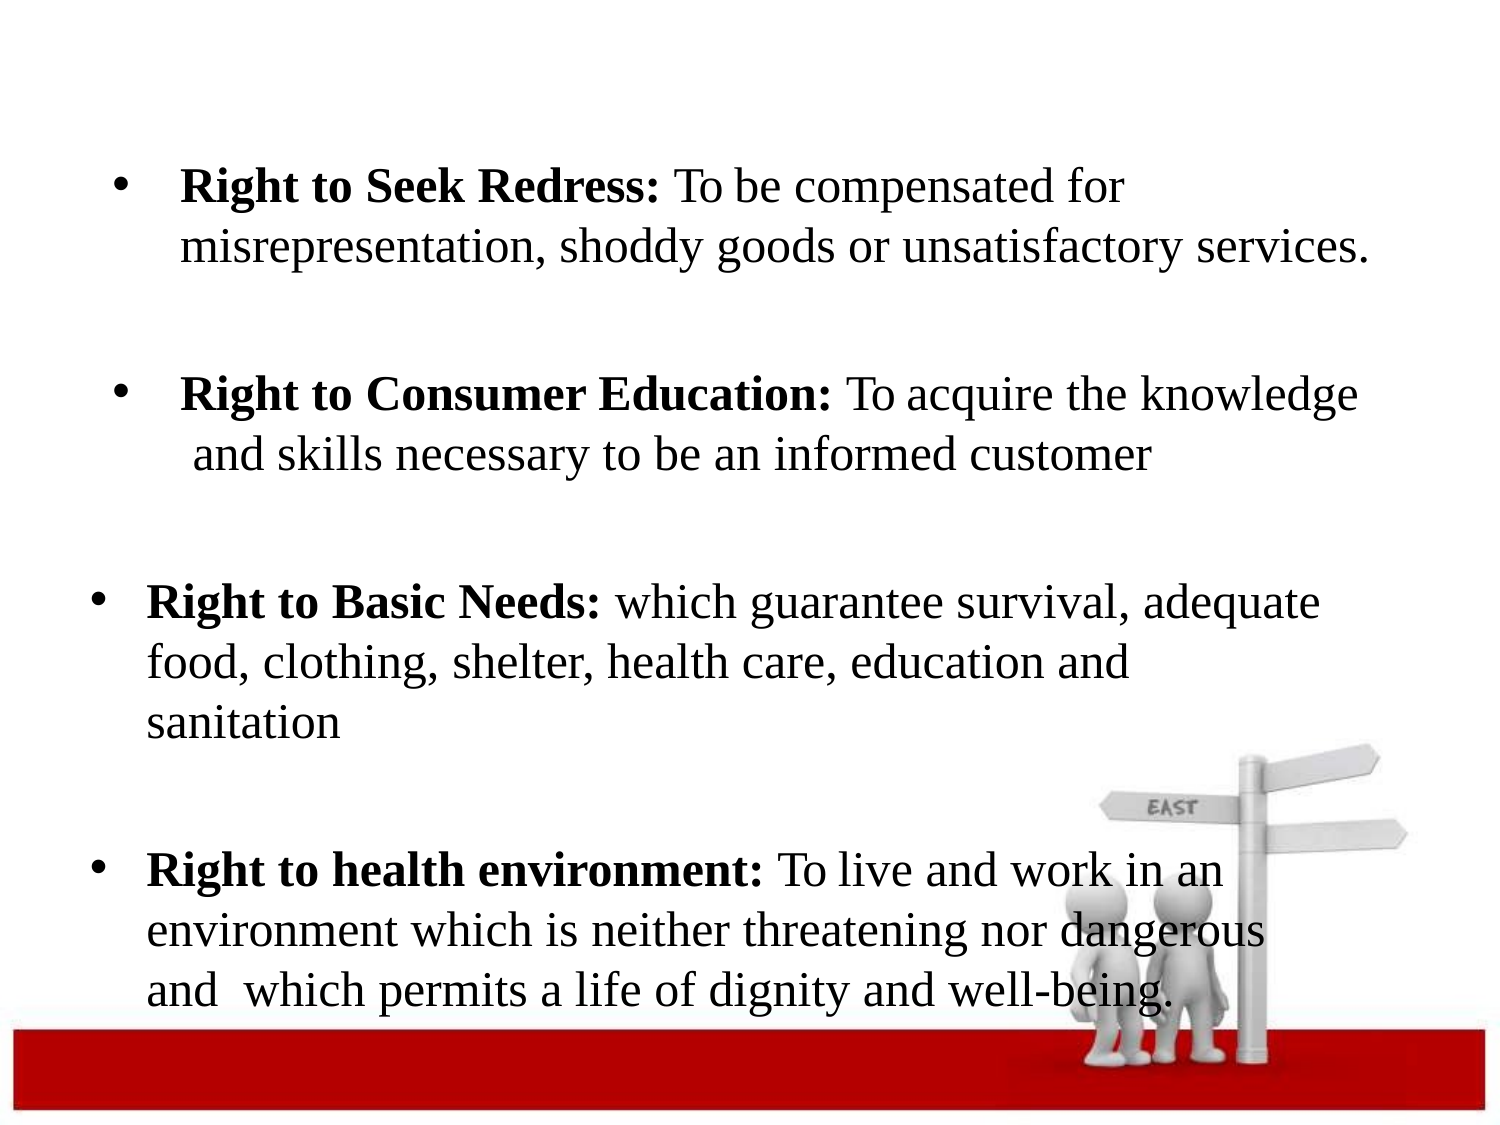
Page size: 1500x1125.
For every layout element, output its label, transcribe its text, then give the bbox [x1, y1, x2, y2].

text_box Right to Seek Redress: To be compensated for misrepresentation, shoddy goods or unsatisfactory services. Right to Consumer Education: To acquire the knowledge and skills necessary to be an informed customer Right to Basic Needs: which guarantee survival, adequate food, clothing, shelter, health care, education and sanitation Right to health environment: To live and work in an environment which is neither threatening nor dangerous and which permits a life of dignity and well-being. [87, 150, 1372, 1016]
picture [0, 738, 1500, 1125]
